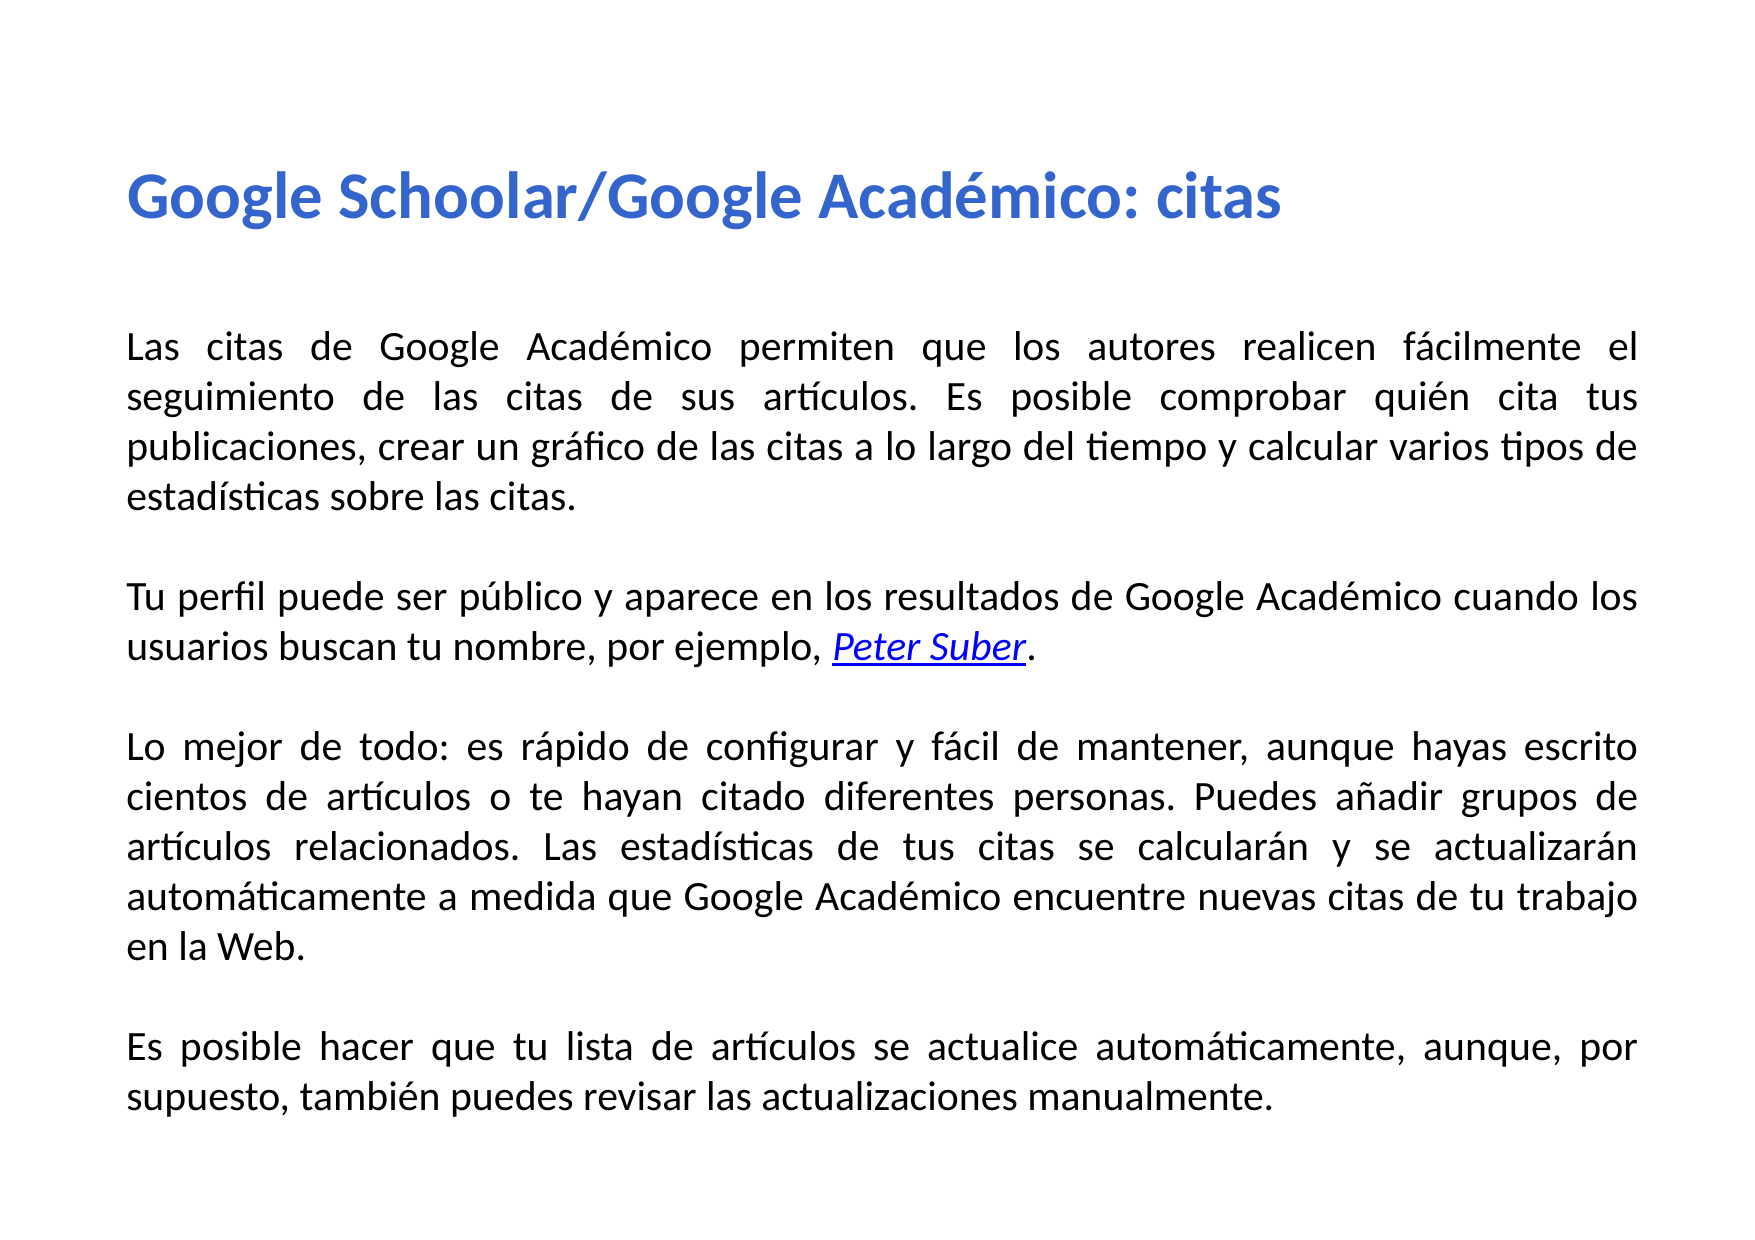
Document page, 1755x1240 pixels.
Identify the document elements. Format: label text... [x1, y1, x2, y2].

title Google Schoolar/Google Académico: citas [92, 140, 1396, 247]
text_box Las citas de Google Académico permiten que los autores realicen fácilmente el seguimiento de las citas de sus artículos. Es posible comprobar quién cita tus publicaciones, crear un gráfico de las citas a lo largo del tiempo y calcular varios tipos de estadísticas sobre las citas. Tu perfil puede ser público y aparece en los resultados de Google Académico cuando los usuarios buscan tu nombre, por ejemplo, Peter Suber. Lo mejor de todo: es rápido de configurar y fácil de mantener, aunque hayas escrito cientos de artículos o te hayan citado diferentes personas. Puedes añadir grupos de artículos relacionados. Las estadísticas de tus citas se calcularán y se actualizarán automáticamente a medida que Google Académico encuentre nuevas citas de tu trabajo en la Web. Es posible hacer que tu lista de artículos se actualice automáticamente, aunque, por supuesto, también puedes revisar las actualizaciones manualmente. [111, 311, 1655, 1240]
